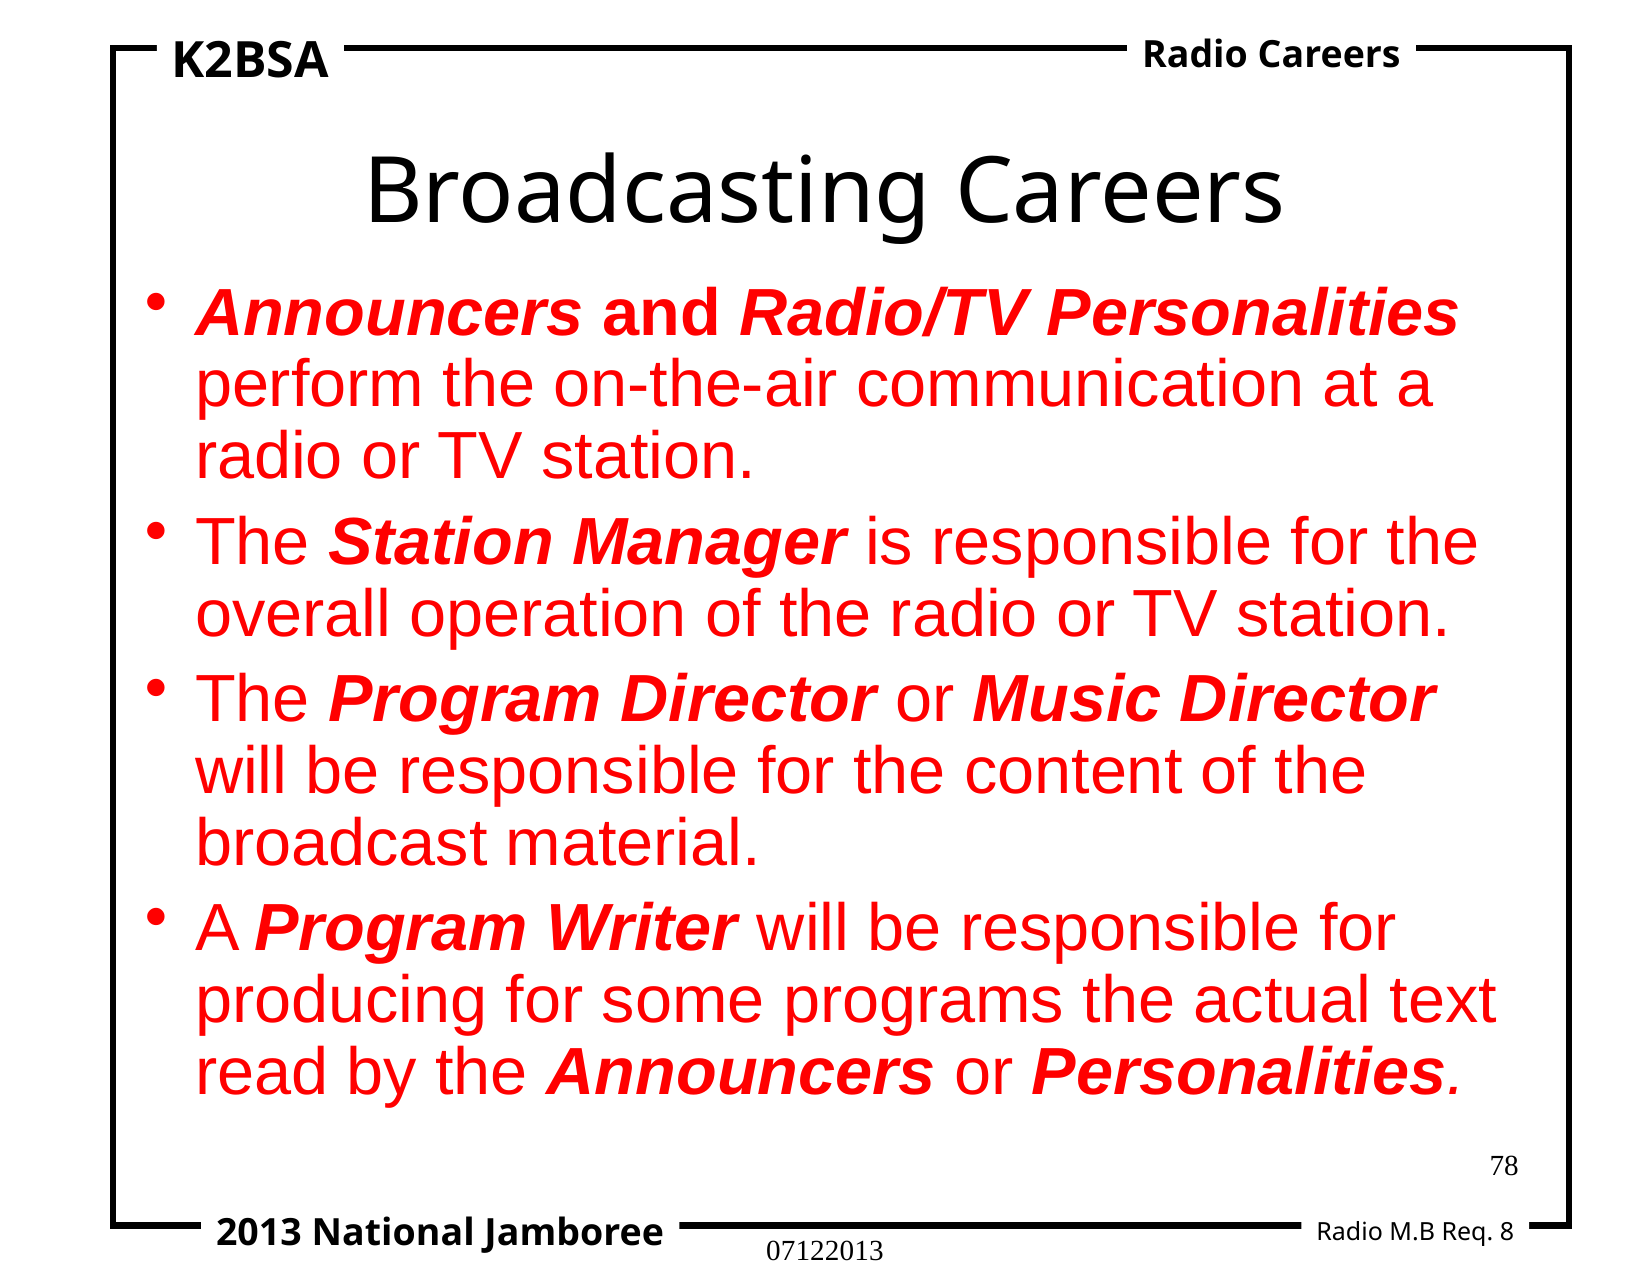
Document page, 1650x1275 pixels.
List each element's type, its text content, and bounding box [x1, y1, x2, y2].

footer 07122013 [563, 1223, 1087, 1275]
text_box Radio Careers [1127, 22, 1416, 79]
title Broadcasting Careers [123, 79, 1527, 269]
text_box Radio M.B Req. 8 [1301, 1224, 1530, 1253]
text_box [113, 48, 1570, 1226]
slide_number 78 [1190, 1138, 1535, 1224]
text_box K2BSA [156, 19, 344, 79]
list Announcers and Radio/TV Personalities perform the on-the-air communication at a radio or TV station. The Station Manager is responsible for the overall operation of the radio or TV station. The Program Director or Music Director will be responsible for the content of the broadcast material. A Program Writer will be responsible for producing for some programs the actual text read by the Announcers or Personalities. [123, 269, 1527, 1036]
text_box 2013 National Jamboree [201, 1200, 680, 1261]
